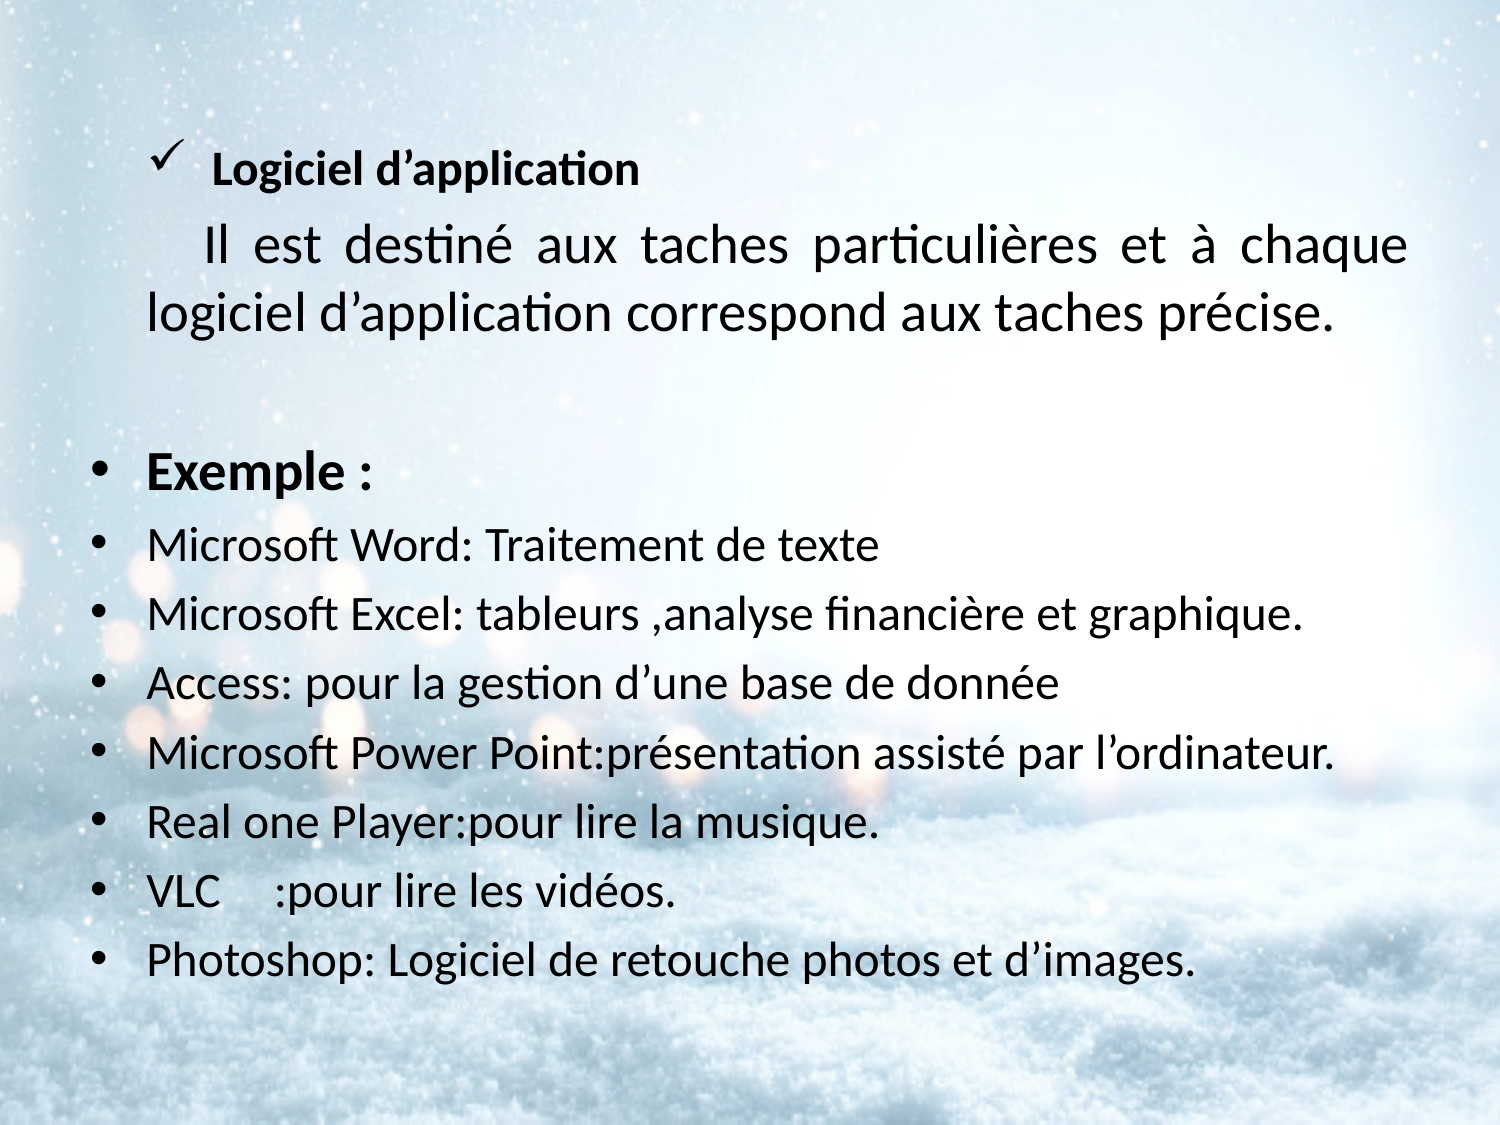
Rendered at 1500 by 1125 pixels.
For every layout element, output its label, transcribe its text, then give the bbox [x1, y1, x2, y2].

list Logiciel d’application Il est destiné aux taches particulières et à chaque logiciel d’application correspond aux taches précise. Exemple : Microsoft Word: Traitement de texte Microsoft Excel: tableurs ,analyse financière et graphique. Access: pour la gestion d’une base de donnée Microsoft Power Point:présentation assisté par l’ordinateur. Real one Player:pour lire la musique. VLC :pour lire les vidéos. Photoshop: Logiciel de retouche photos et d’images. [75, 128, 1425, 1005]
